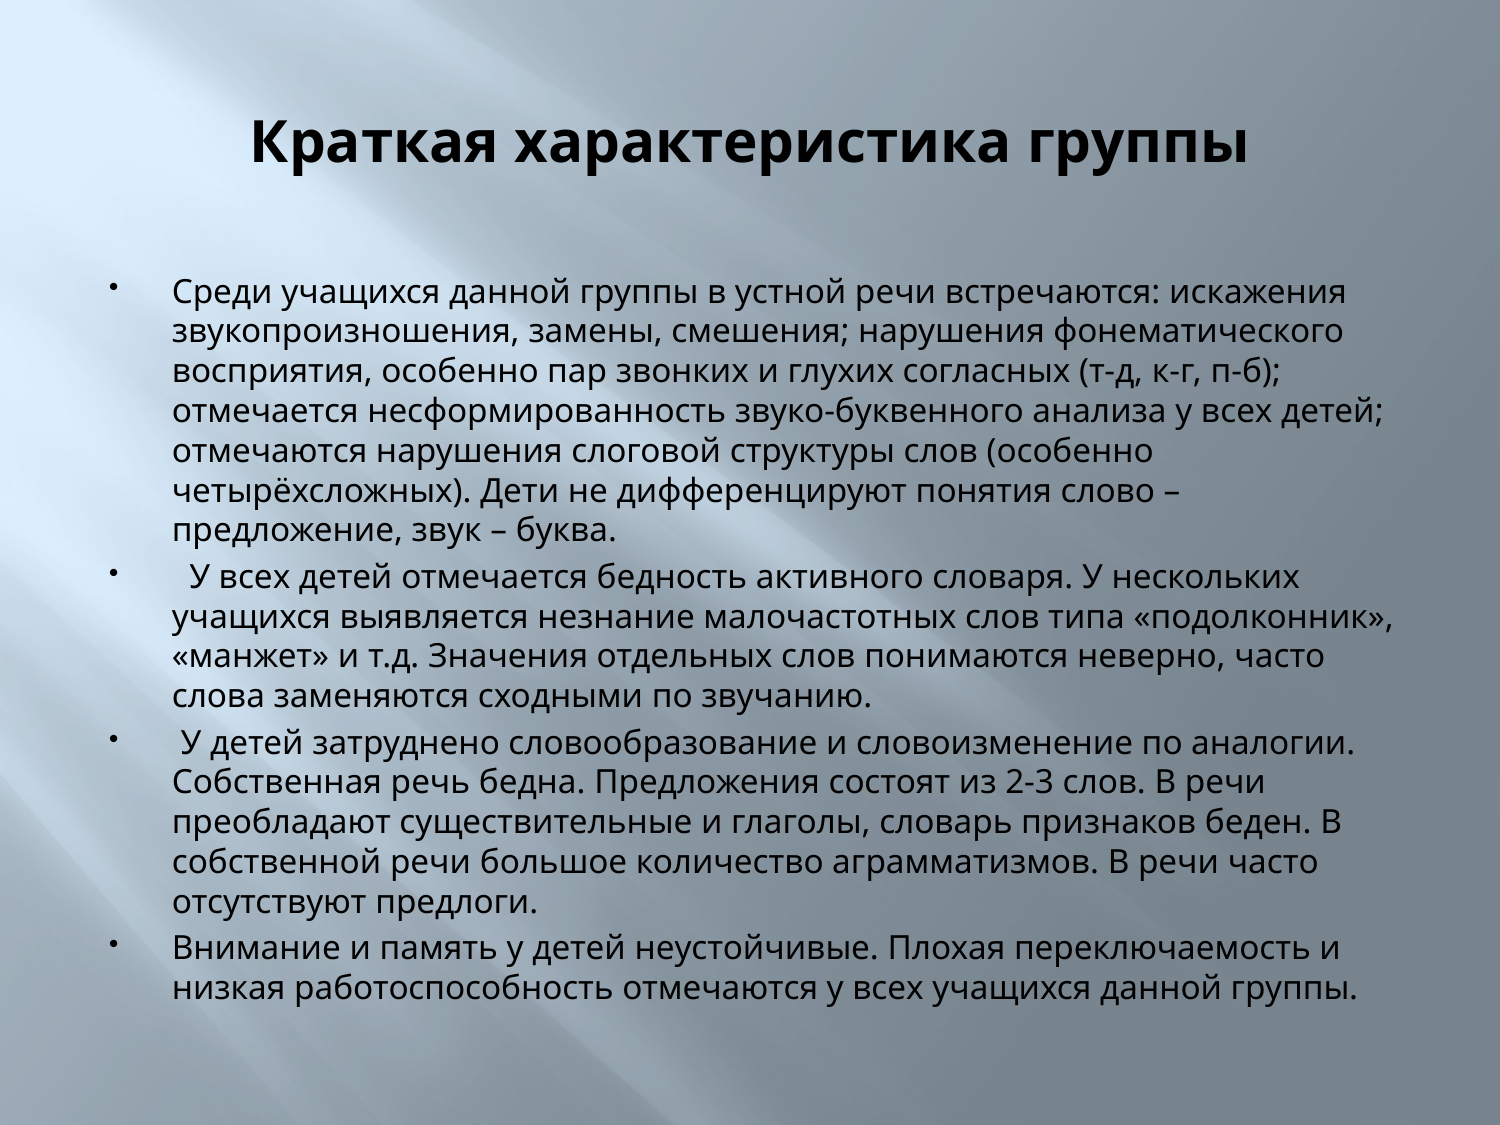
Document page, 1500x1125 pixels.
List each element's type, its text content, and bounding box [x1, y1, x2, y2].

title Краткая характеристика группы [75, 45, 1425, 233]
list Среди учащихся данной группы в устной речи встречаются: искажения звукопроизношения, замены, смешения; нарушения фонематического восприятия, особенно пар звонких и глухих согласных (т-д, к-г, п-б); отмечается несформированность звуко-буквенного анализа у всех детей; отмечаются нарушения слоговой структуры слов (особенно четырёхсложных). Дети не дифференцируют понятия слово – предложение, звук – буква. У всех детей отмечается бедность активного словаря. У нескольких учащихся выявляется незнание малочастотных слов типа «подолконник», «манжет» и т.д. Значения отдельных слов понимаются неверно, часто слова заменяются сходными по звучанию. У детей затруднено словообразование и словоизменение по аналогии. Собственная речь бедна. Предложения состоят из 2-3 слов. В речи преобладают существительные и глаголы, словарь признаков беден. В собственной речи большое количество аграмматизмов. В речи часто отсутствуют предлоги. Внимание и память у детей неустойчивые. Плохая переключаемость и низкая работоспособность отмечаются у всех учащихся данной группы. [75, 262, 1425, 1035]
